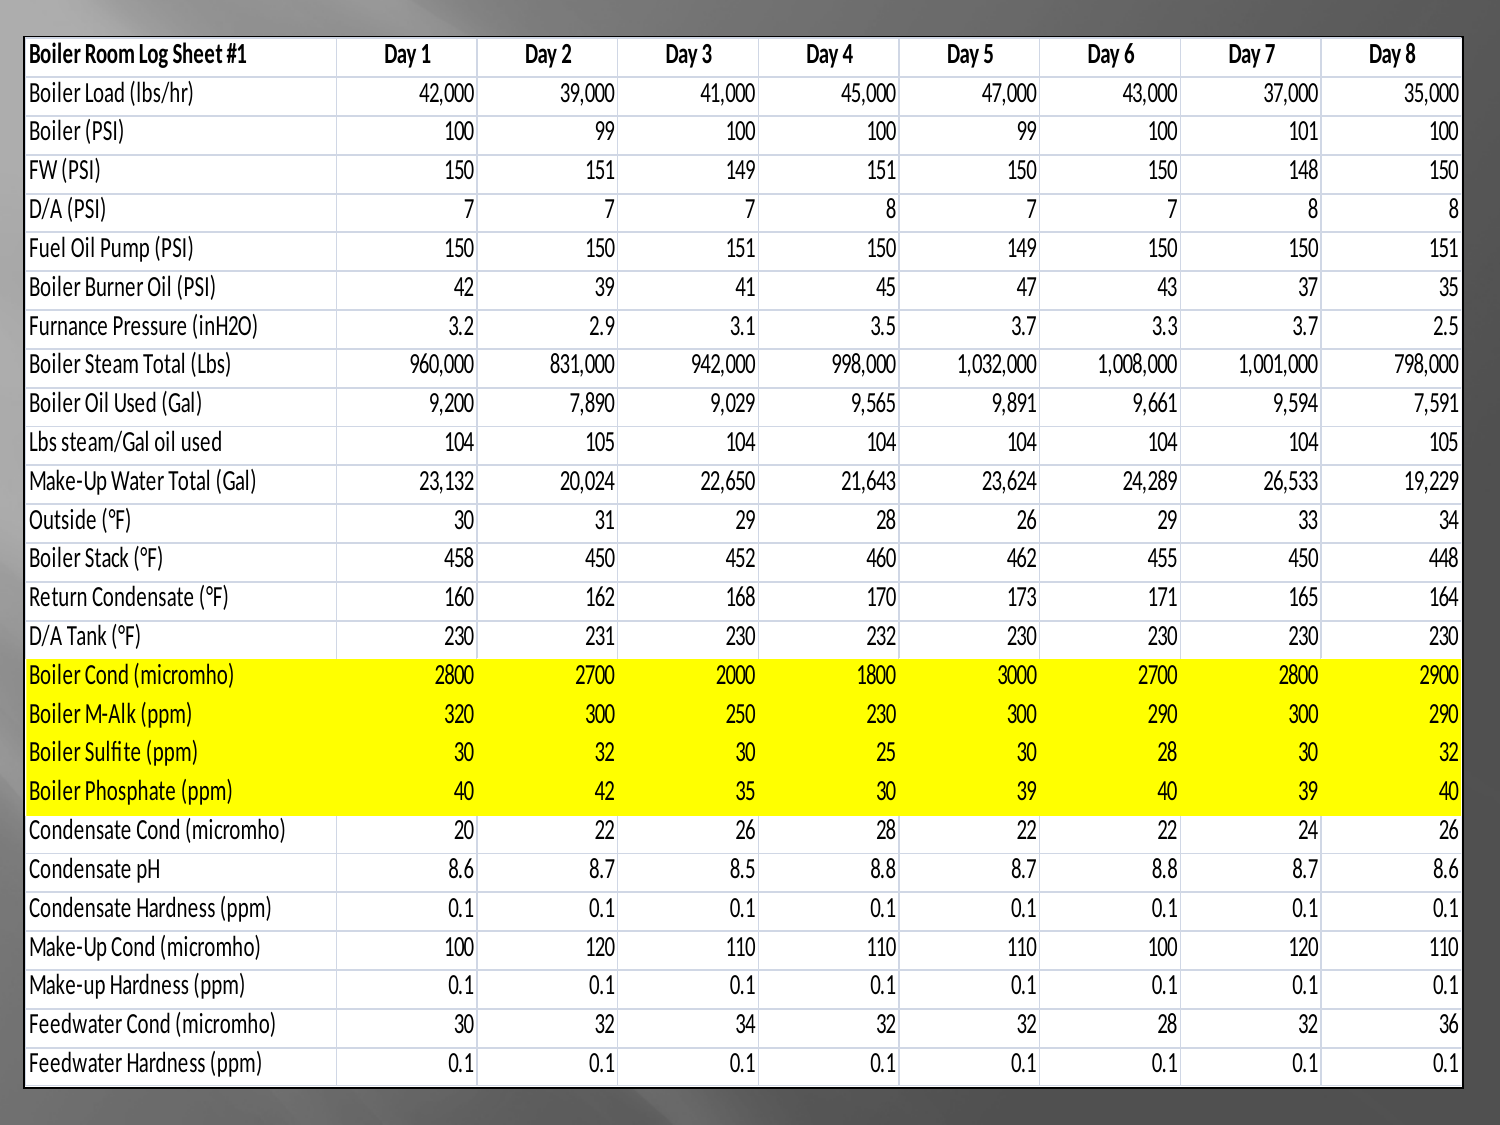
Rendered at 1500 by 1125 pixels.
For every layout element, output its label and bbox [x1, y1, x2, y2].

text_box [24, 37, 1463, 1088]
